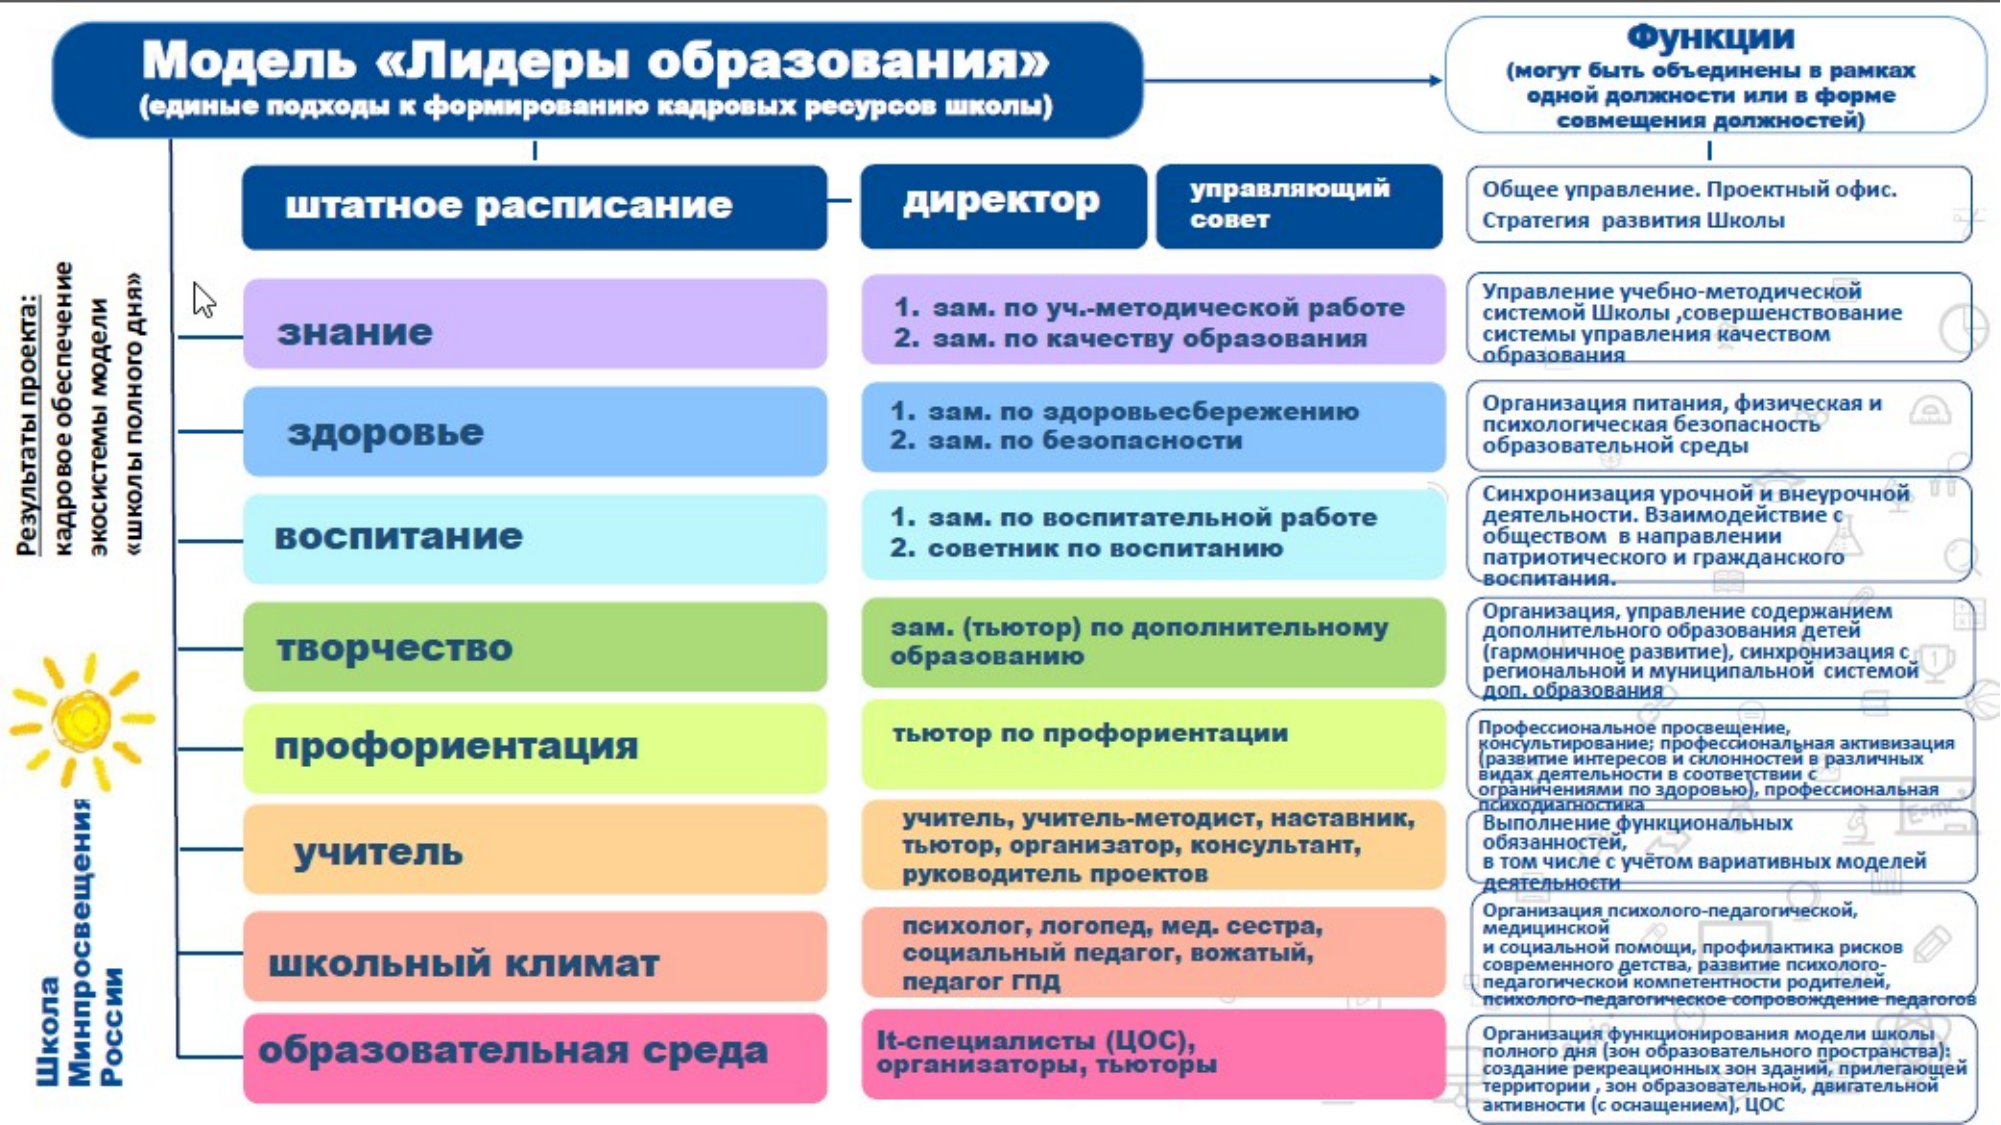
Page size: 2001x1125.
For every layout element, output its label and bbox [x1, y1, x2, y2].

list [0, 0, 2000, 1125]
